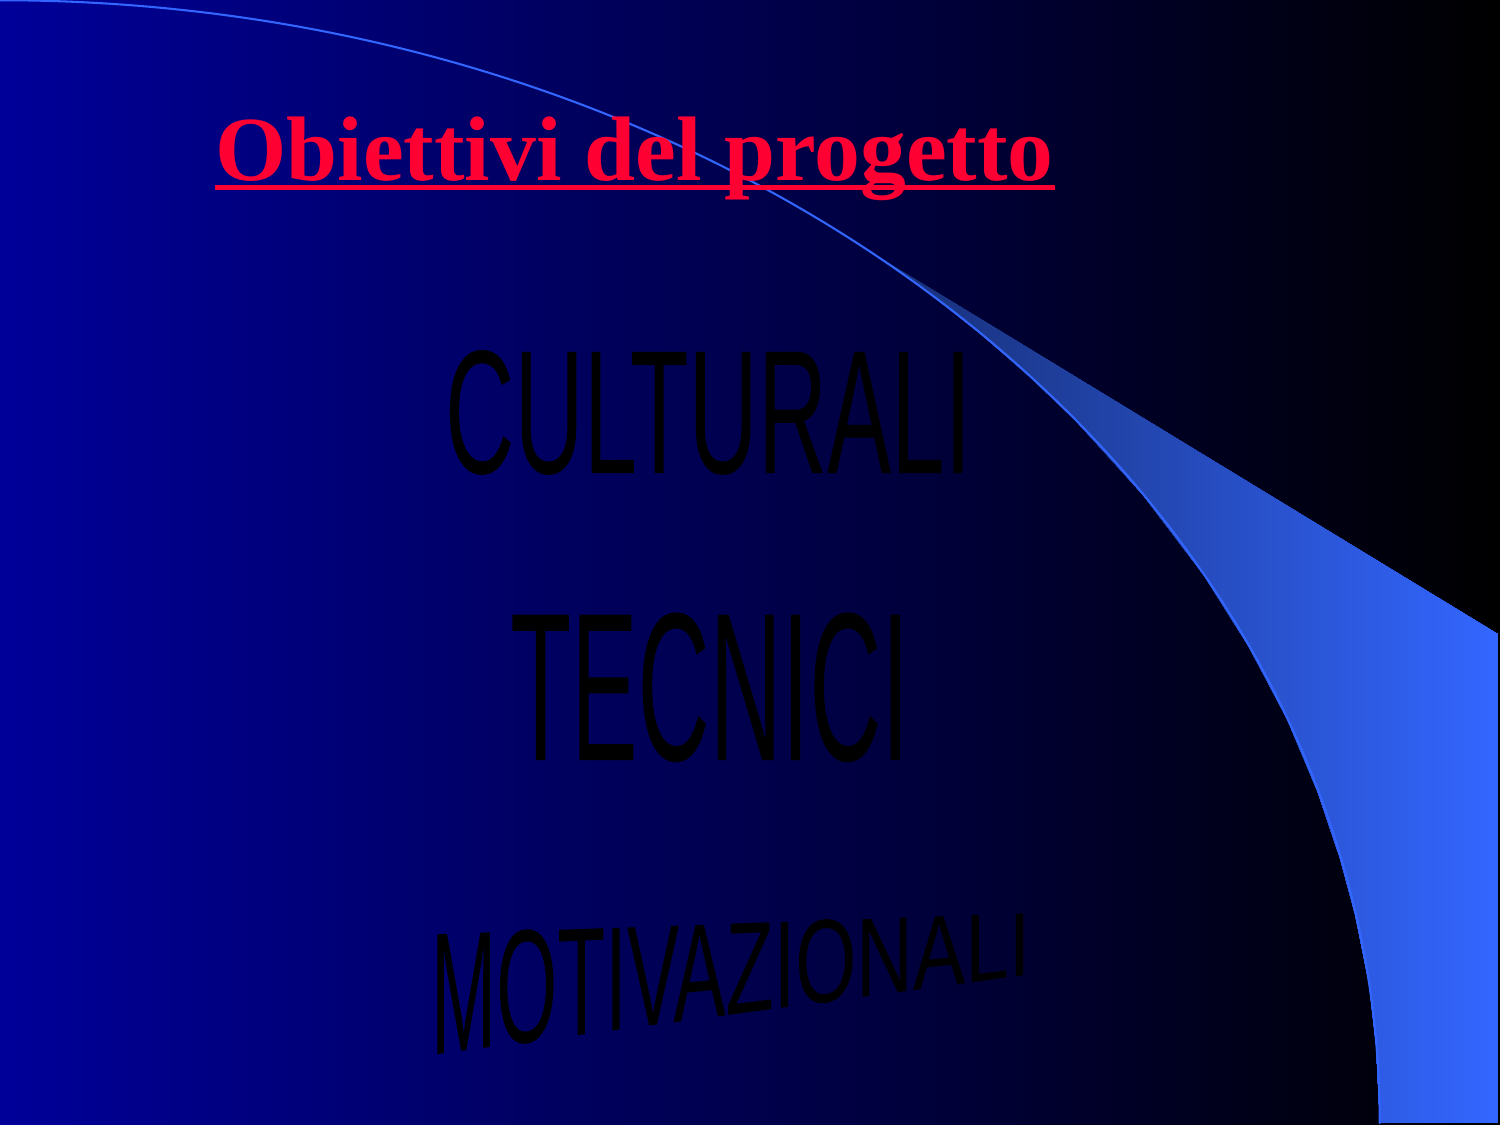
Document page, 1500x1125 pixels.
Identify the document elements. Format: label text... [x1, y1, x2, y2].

title Obiettivi del progetto [112, 49, 1388, 238]
